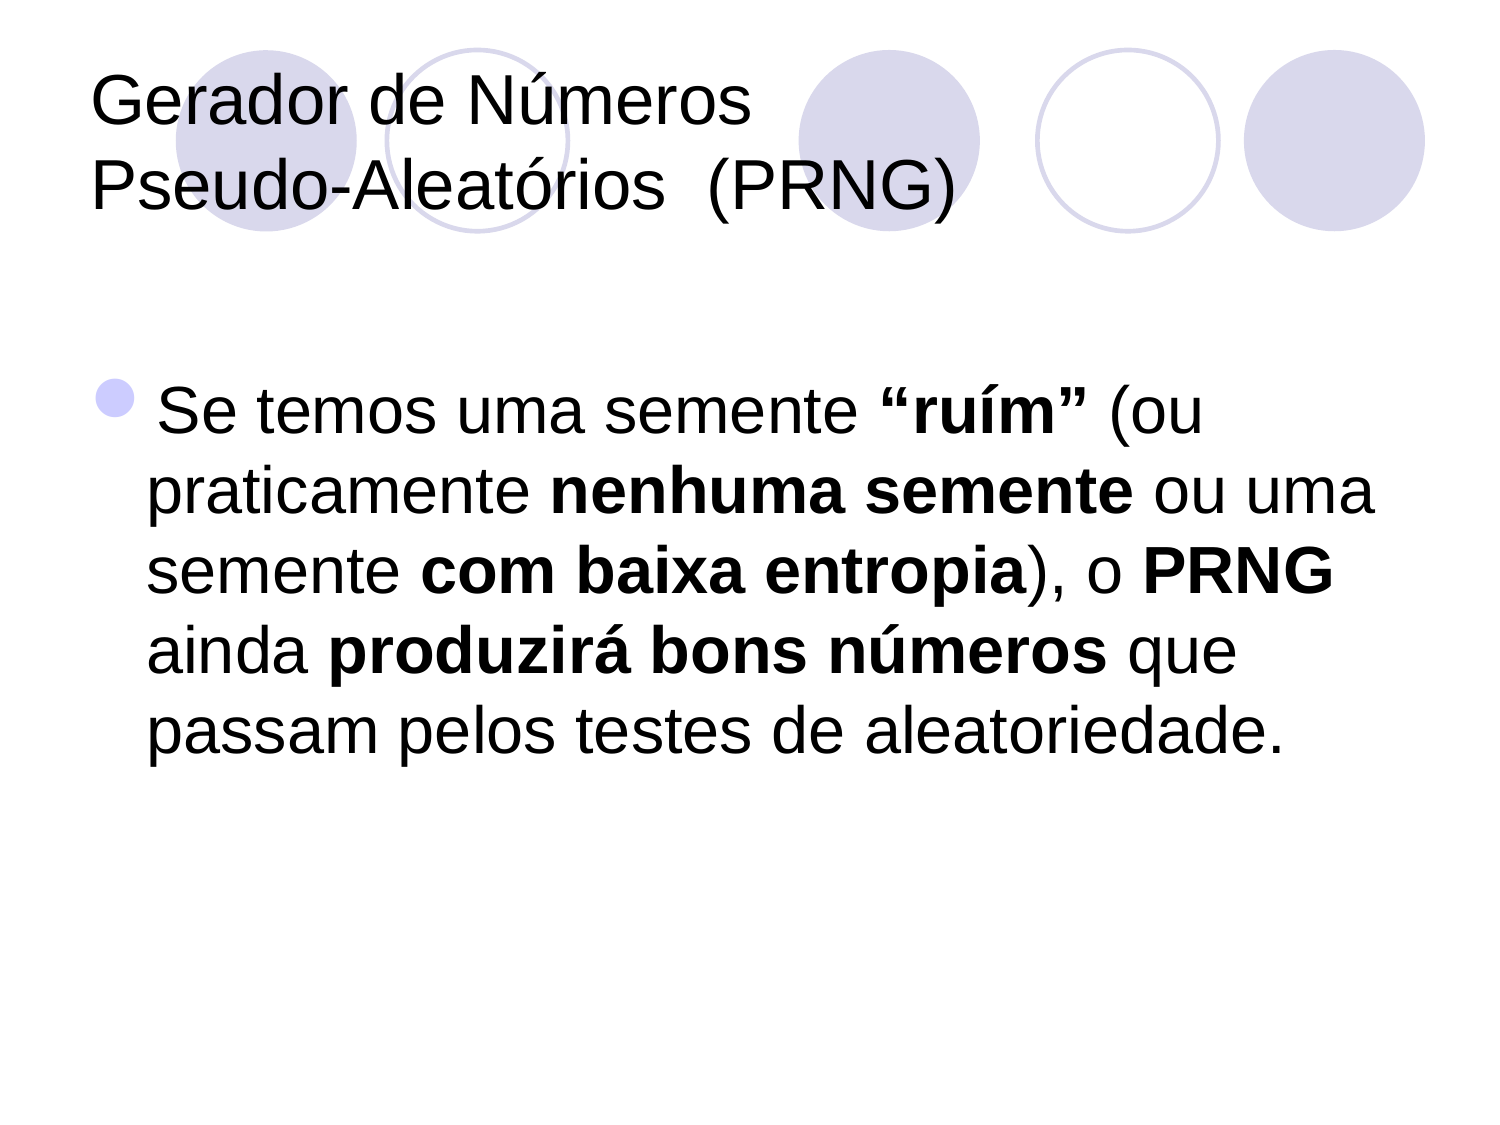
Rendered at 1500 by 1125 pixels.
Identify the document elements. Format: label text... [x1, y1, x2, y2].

title Gerador de Números Pseudo-Aleatórios (PRNG) [75, 45, 1425, 233]
list Se temos uma semente “ruím” (ou praticamente nenhuma semente ou uma semente com baixa entropia), o PRNG ainda produzirá bons números que passam pelos testes de aleatoriedade. [75, 262, 1425, 1006]
